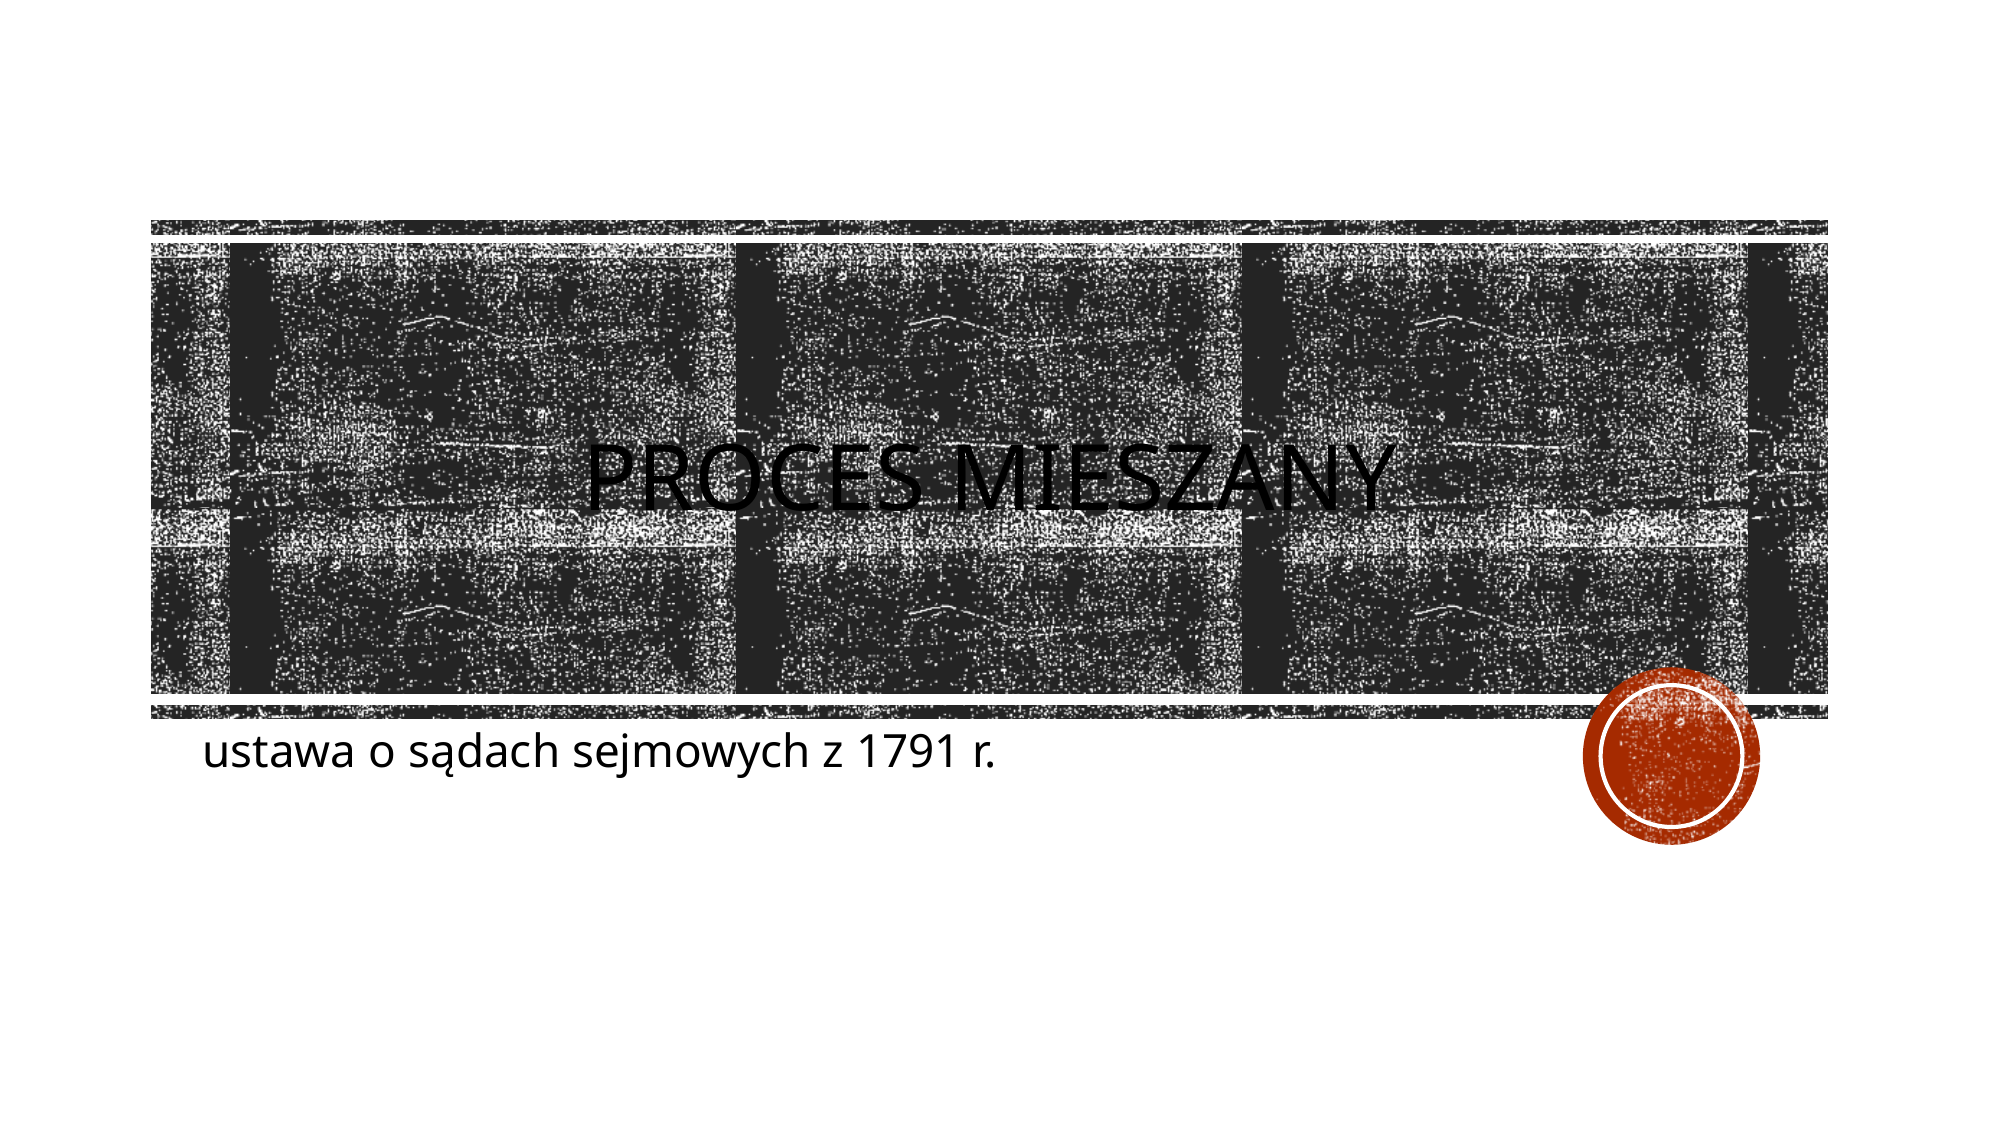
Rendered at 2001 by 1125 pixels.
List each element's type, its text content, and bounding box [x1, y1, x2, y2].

subtitle ustawa o sądach sejmowych z 1791 r. [175, 720, 1470, 896]
title Proces mieszany [172, 234, 1808, 733]
